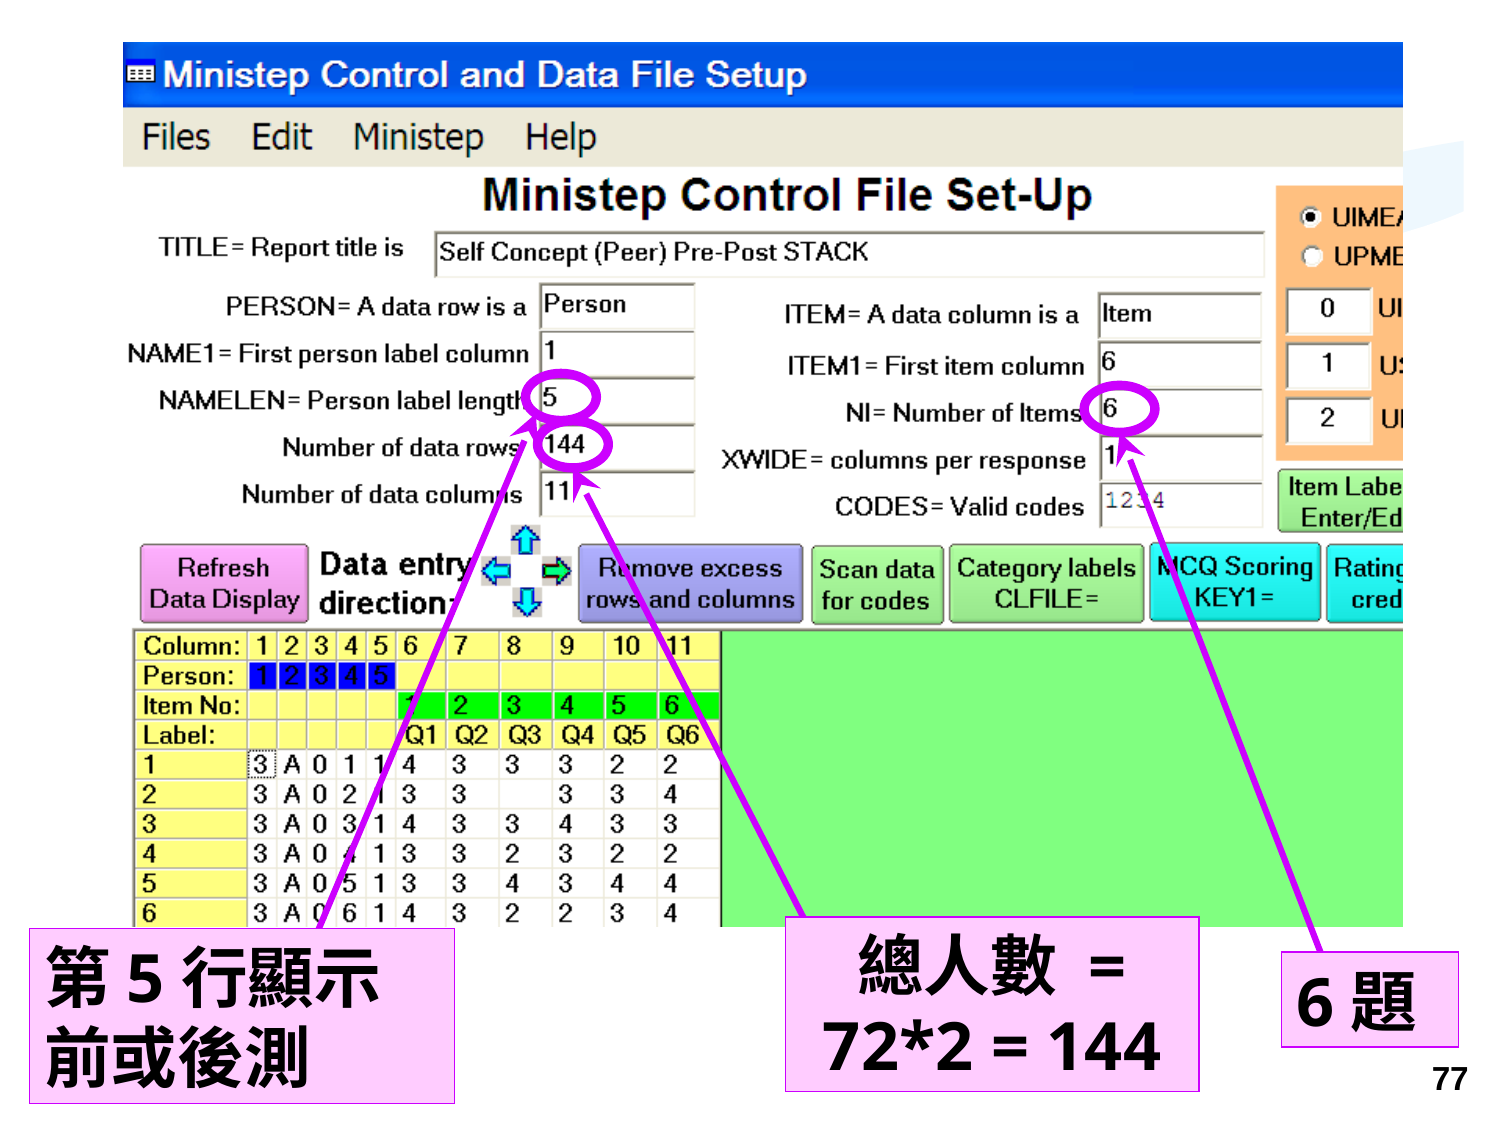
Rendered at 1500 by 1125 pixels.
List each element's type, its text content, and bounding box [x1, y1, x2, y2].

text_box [1083, 385, 1460, 1049]
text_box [29, 373, 597, 1106]
picture [123, 42, 1403, 420]
slide_number 77 [1293, 1046, 1484, 1107]
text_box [537, 420, 1200, 1094]
